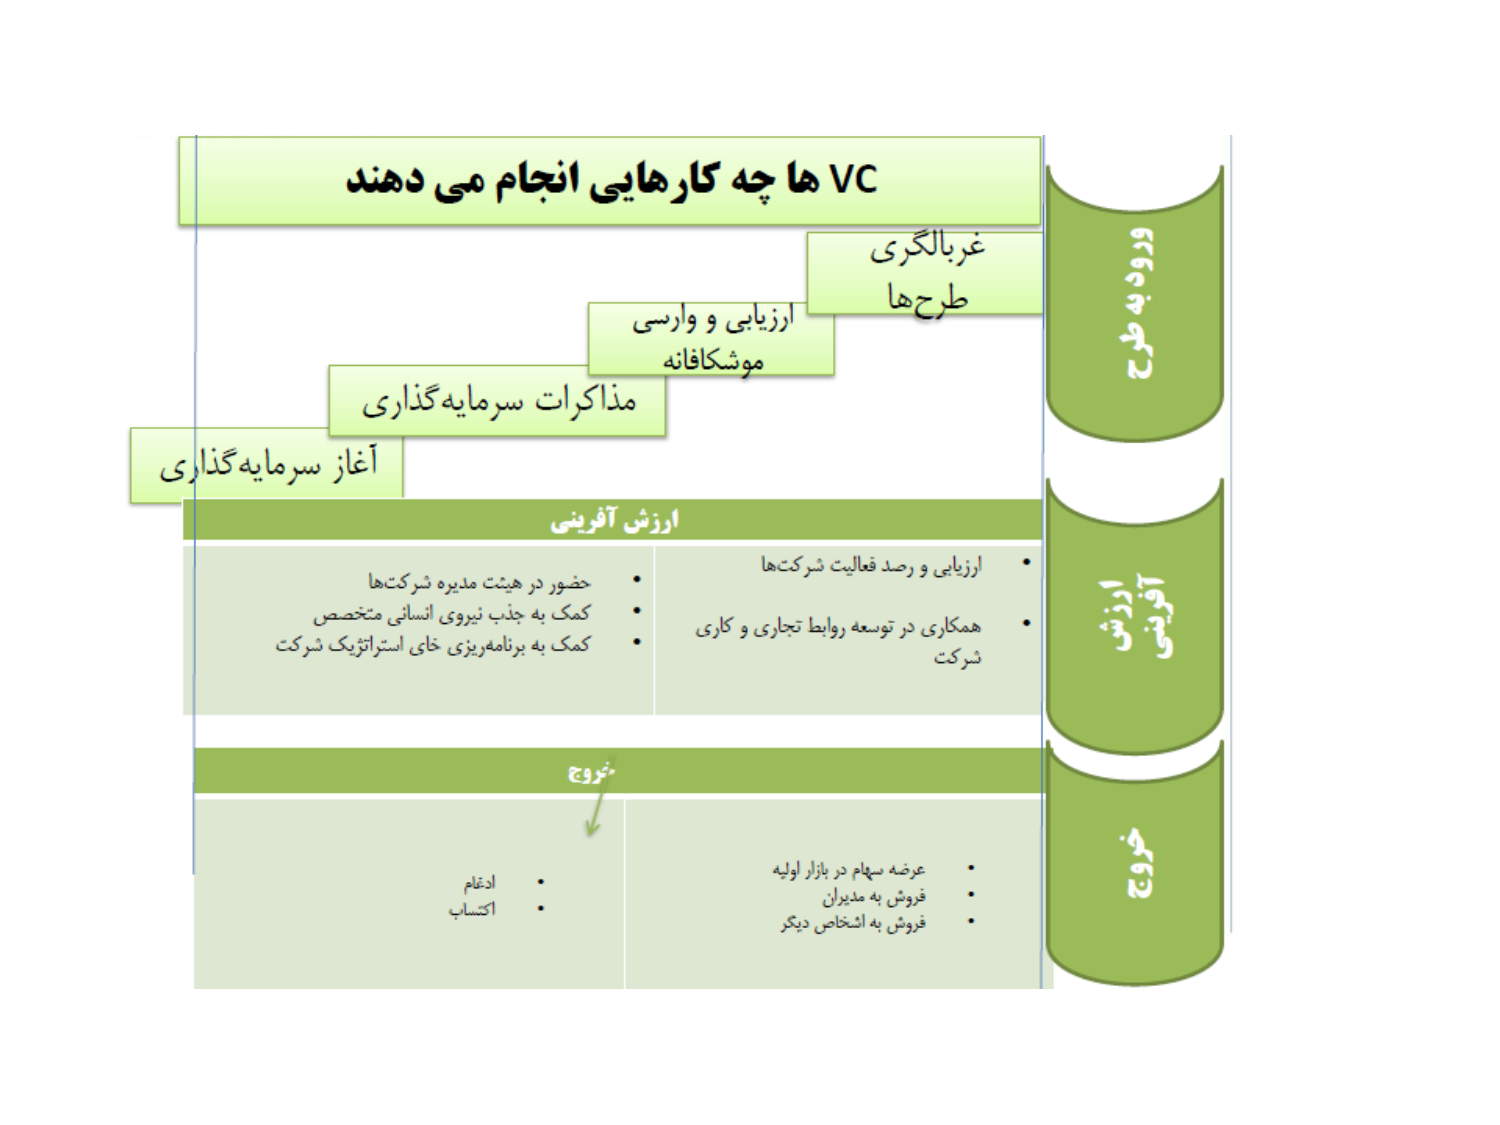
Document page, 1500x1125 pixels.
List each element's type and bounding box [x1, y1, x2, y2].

picture [109, 135, 1391, 990]
